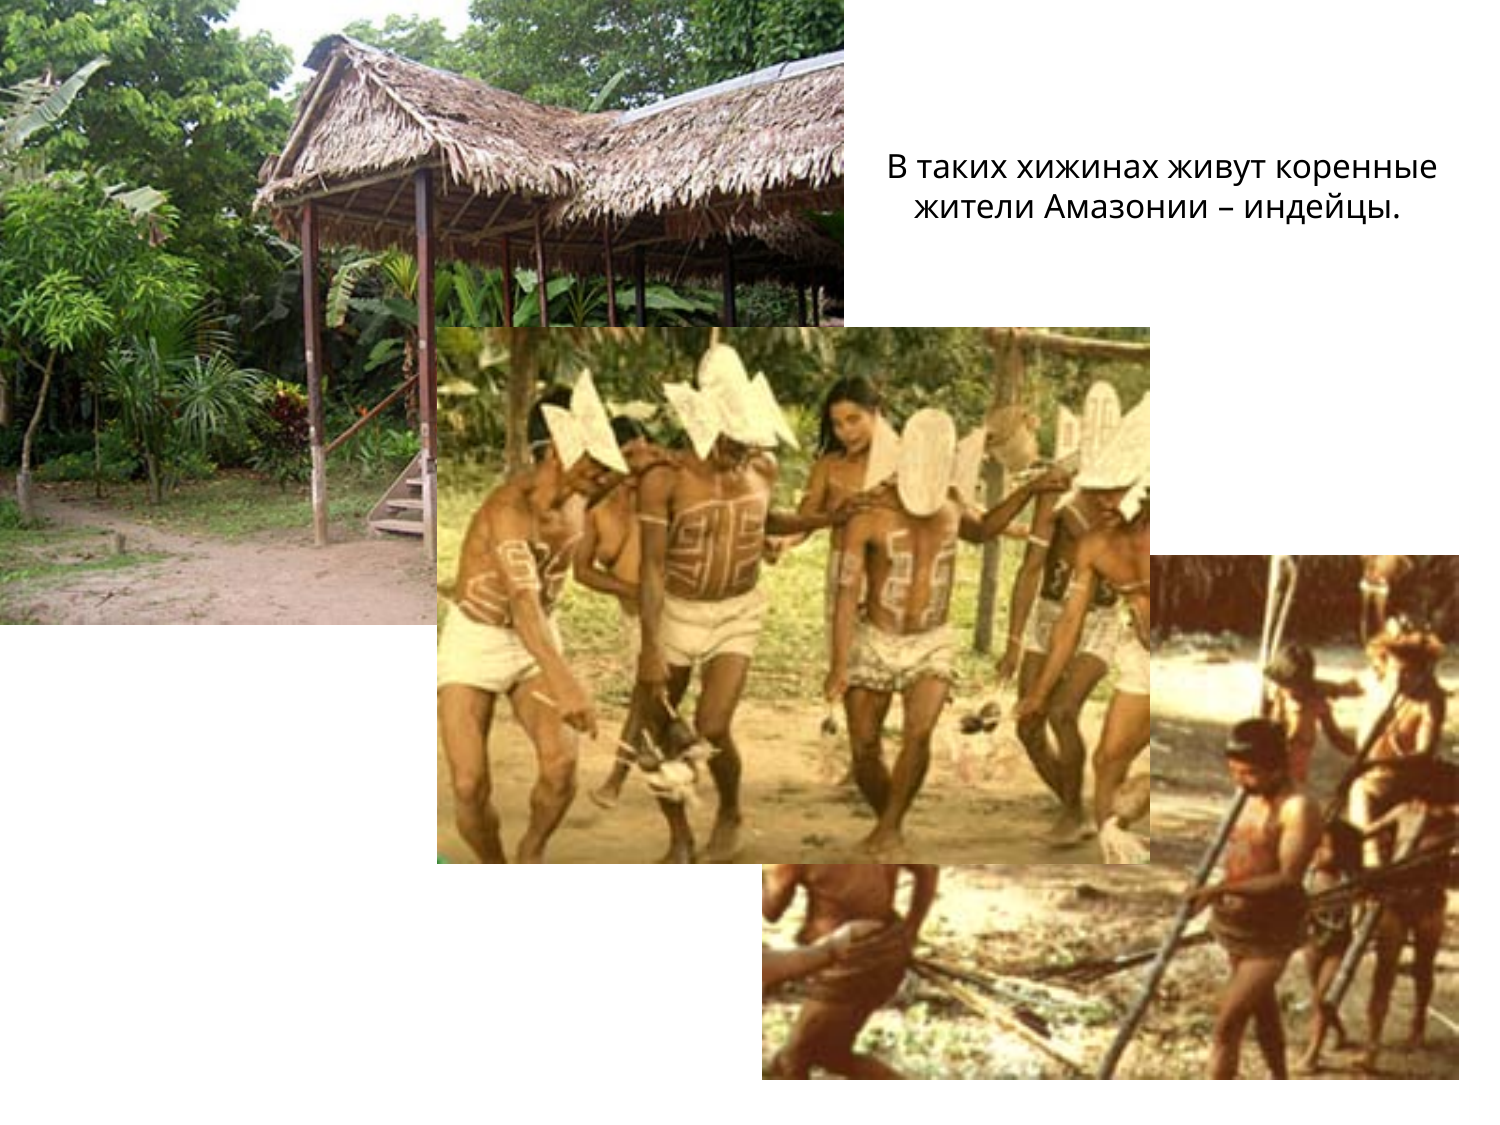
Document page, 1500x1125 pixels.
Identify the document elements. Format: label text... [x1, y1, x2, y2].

text_box В таких хижинах живут коренные жители Амазонии – индейцы. [848, 137, 1500, 232]
picture [0, 0, 1459, 1080]
